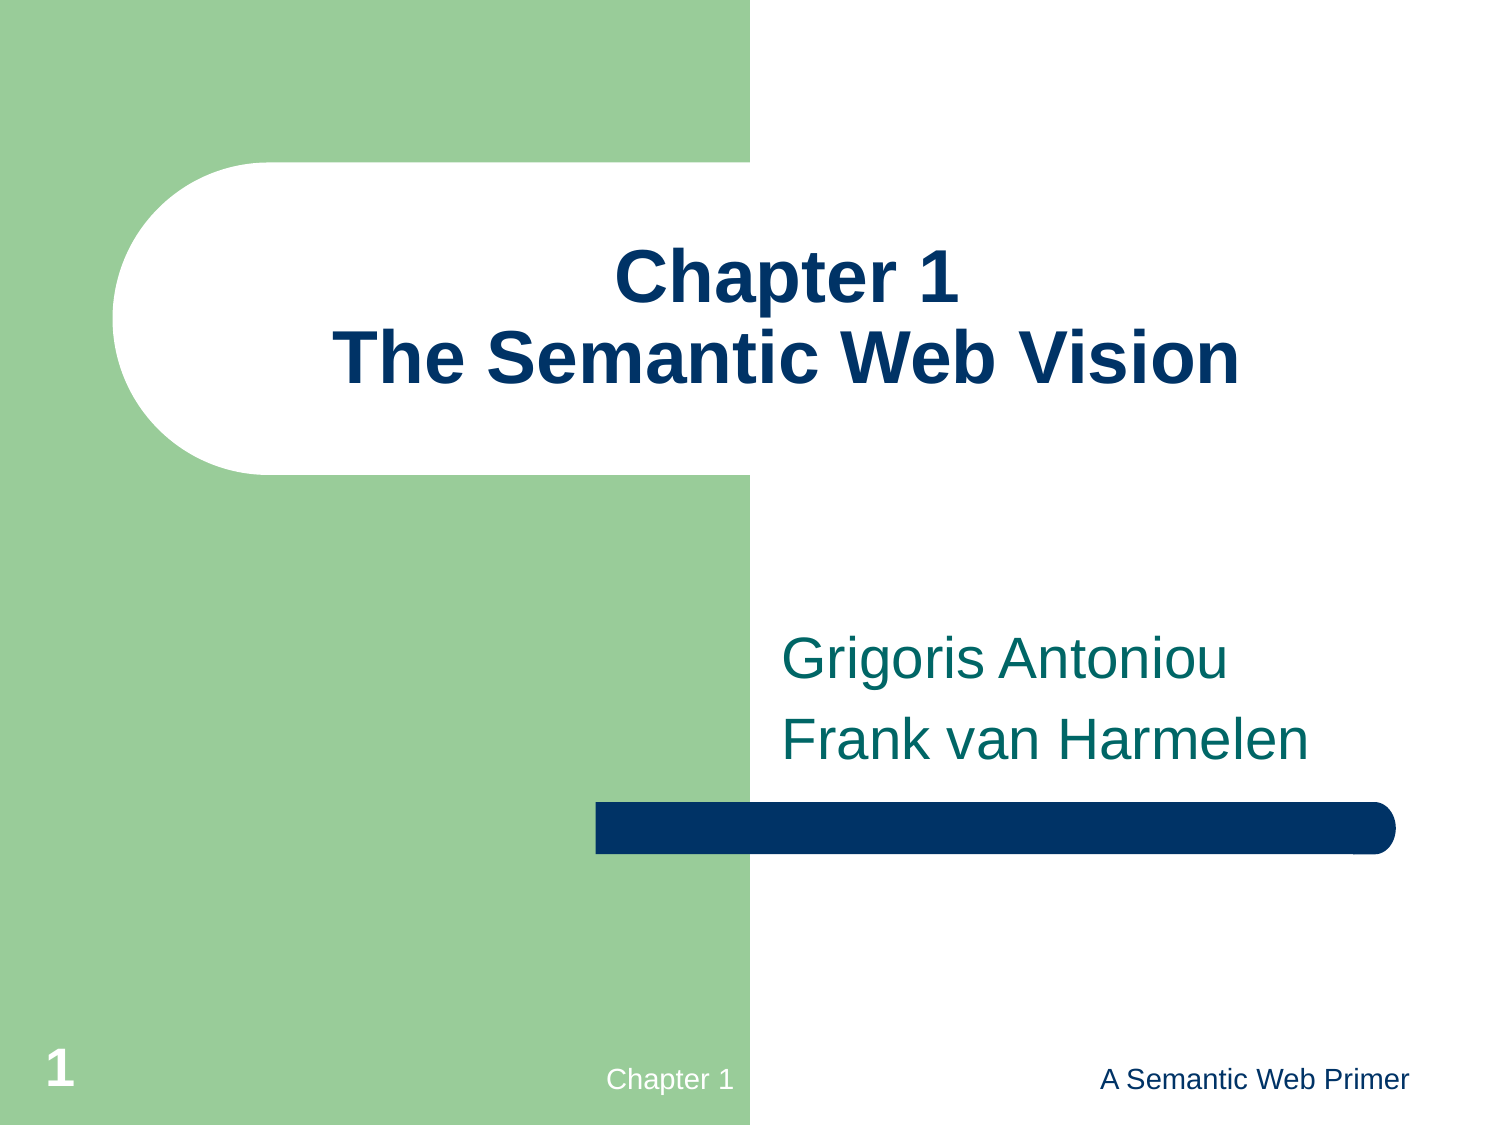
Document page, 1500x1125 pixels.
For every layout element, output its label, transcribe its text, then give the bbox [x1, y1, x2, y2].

title Chapter 1 The Semantic Web Vision [112, 162, 1463, 476]
footer A Semantic Web Primer [949, 1024, 1426, 1104]
slide_number 1 [12, 1024, 110, 1106]
subtitle Grigoris Antoniou Frank van Harmelen [766, 479, 1426, 780]
slide_number Chapter 1 [399, 1024, 750, 1104]
